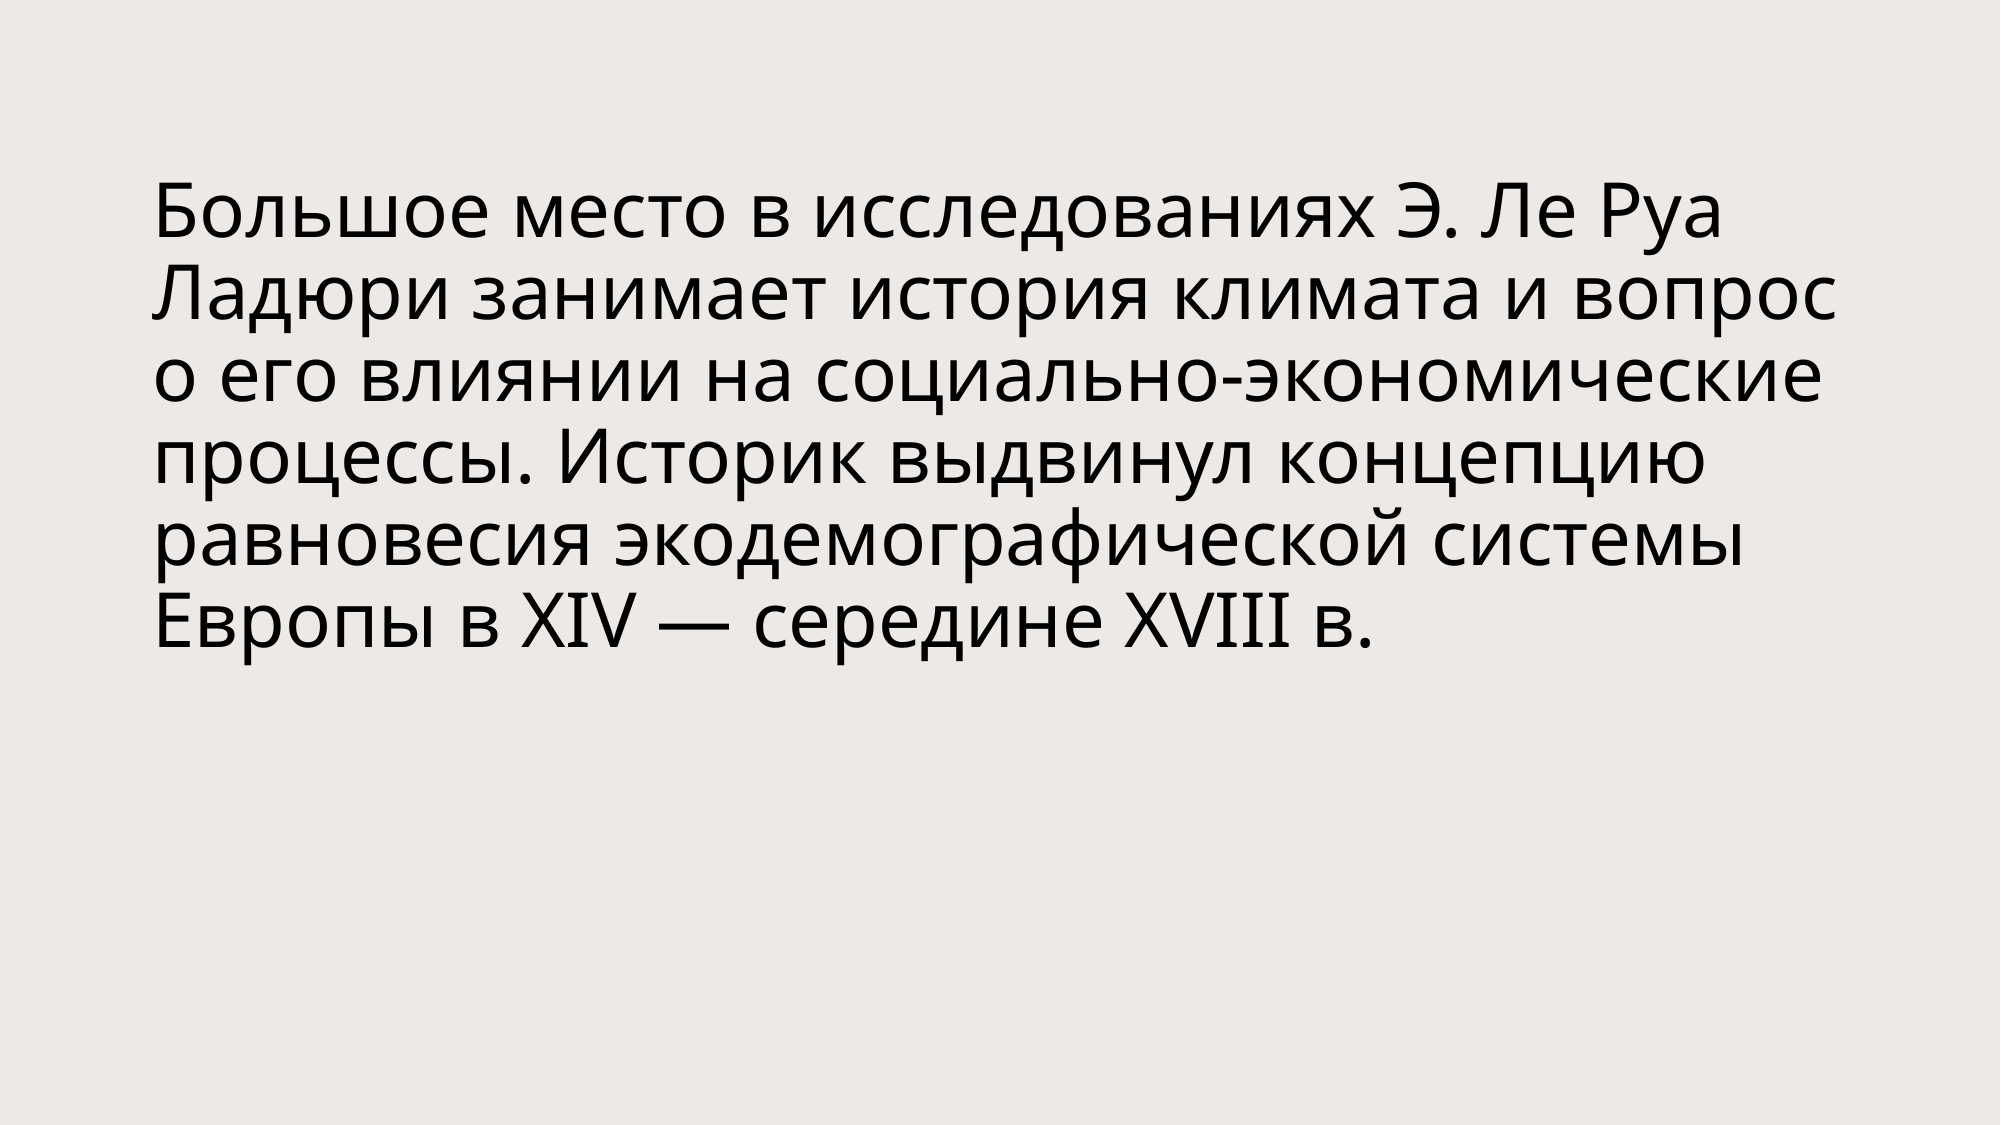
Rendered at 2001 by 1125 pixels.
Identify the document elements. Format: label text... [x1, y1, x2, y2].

title Большое место в исследованиях Э. Ле Руа Ладюри занимает история климата и вопрос о его влиянии на социально-экономические процессы. Историк выдвинул концепцию равновесия экодемографической системы Европы в XIV — середине XVIII в. [137, 163, 1863, 932]
